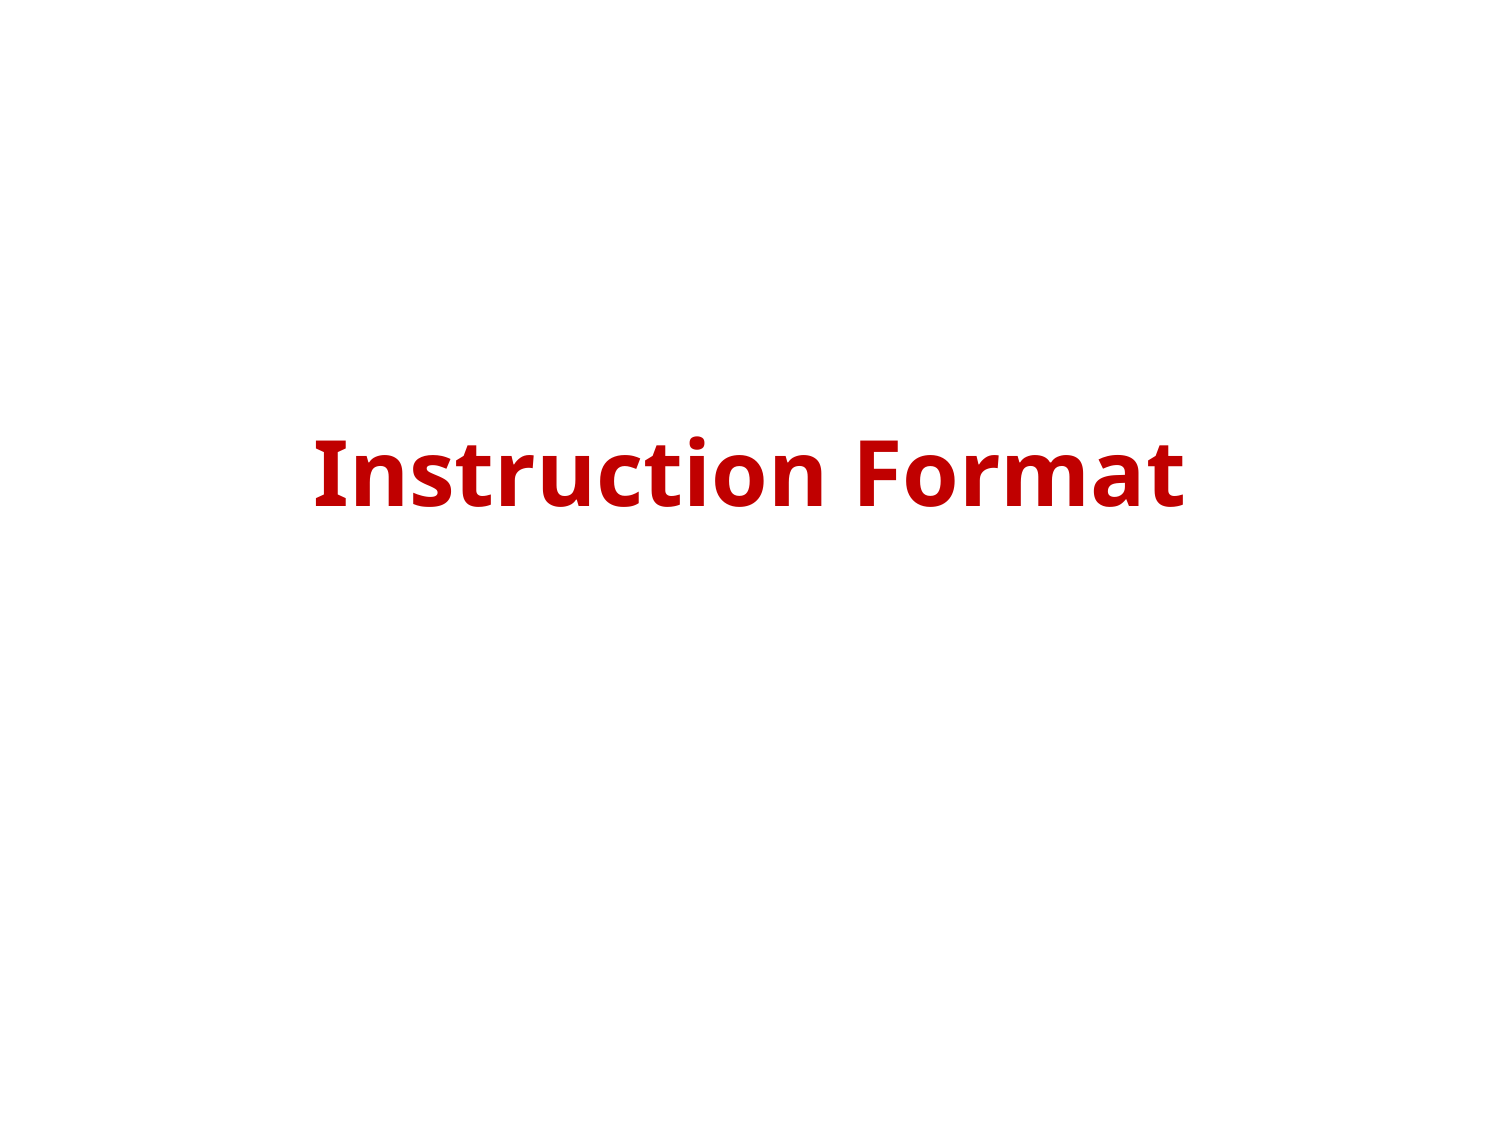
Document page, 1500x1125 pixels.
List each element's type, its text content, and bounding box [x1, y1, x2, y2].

title Instruction Format [112, 349, 1388, 591]
